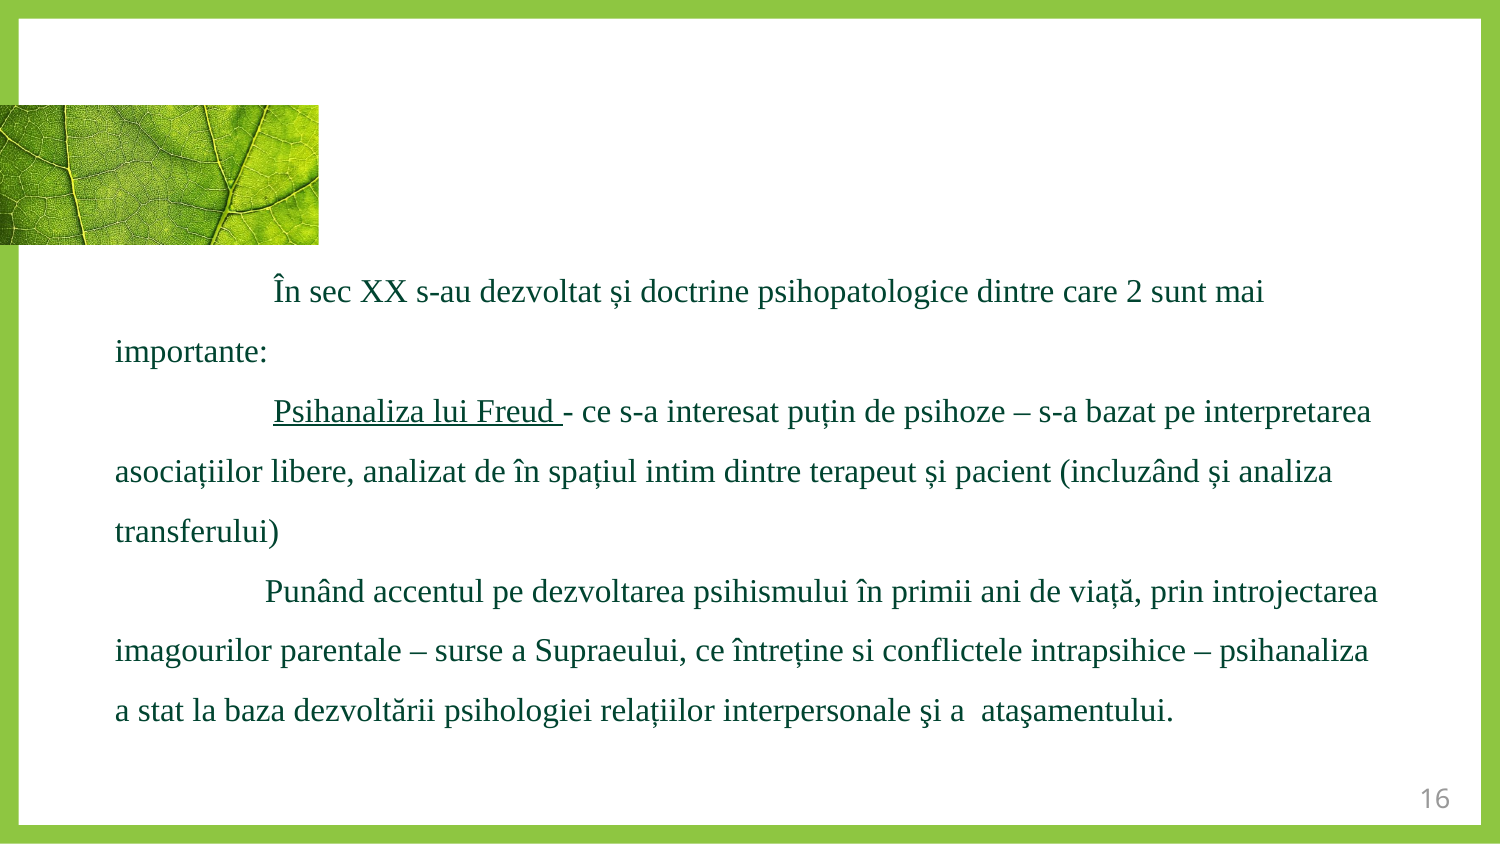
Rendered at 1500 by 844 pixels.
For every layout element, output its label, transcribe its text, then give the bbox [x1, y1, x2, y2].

title În sec XX s-au dezvoltat și doctrine psihopatologice dintre care 2 sunt mai importante: Psihanaliza lui Freud - ce s-a interesat puțin de psihoze – s-a bazat pe interpretarea asociațiilor libere, analizat de în spațiul intim dintre terapeut și pacient (incluzând și analiza transferului) Punând accentul pe dezvoltarea psihismului în primii ani de viață, prin introjectarea imagourilor parentale – surse a Supraeului, ce întreține si conflictele intrapsihice – psihanaliza a stat la baza dezvoltării psihologiei relațiilor interpersonale şi a ataşamentului. [99, 234, 1400, 747]
slide_number 16 [1391, 766, 1466, 832]
picture [0, 105, 319, 245]
